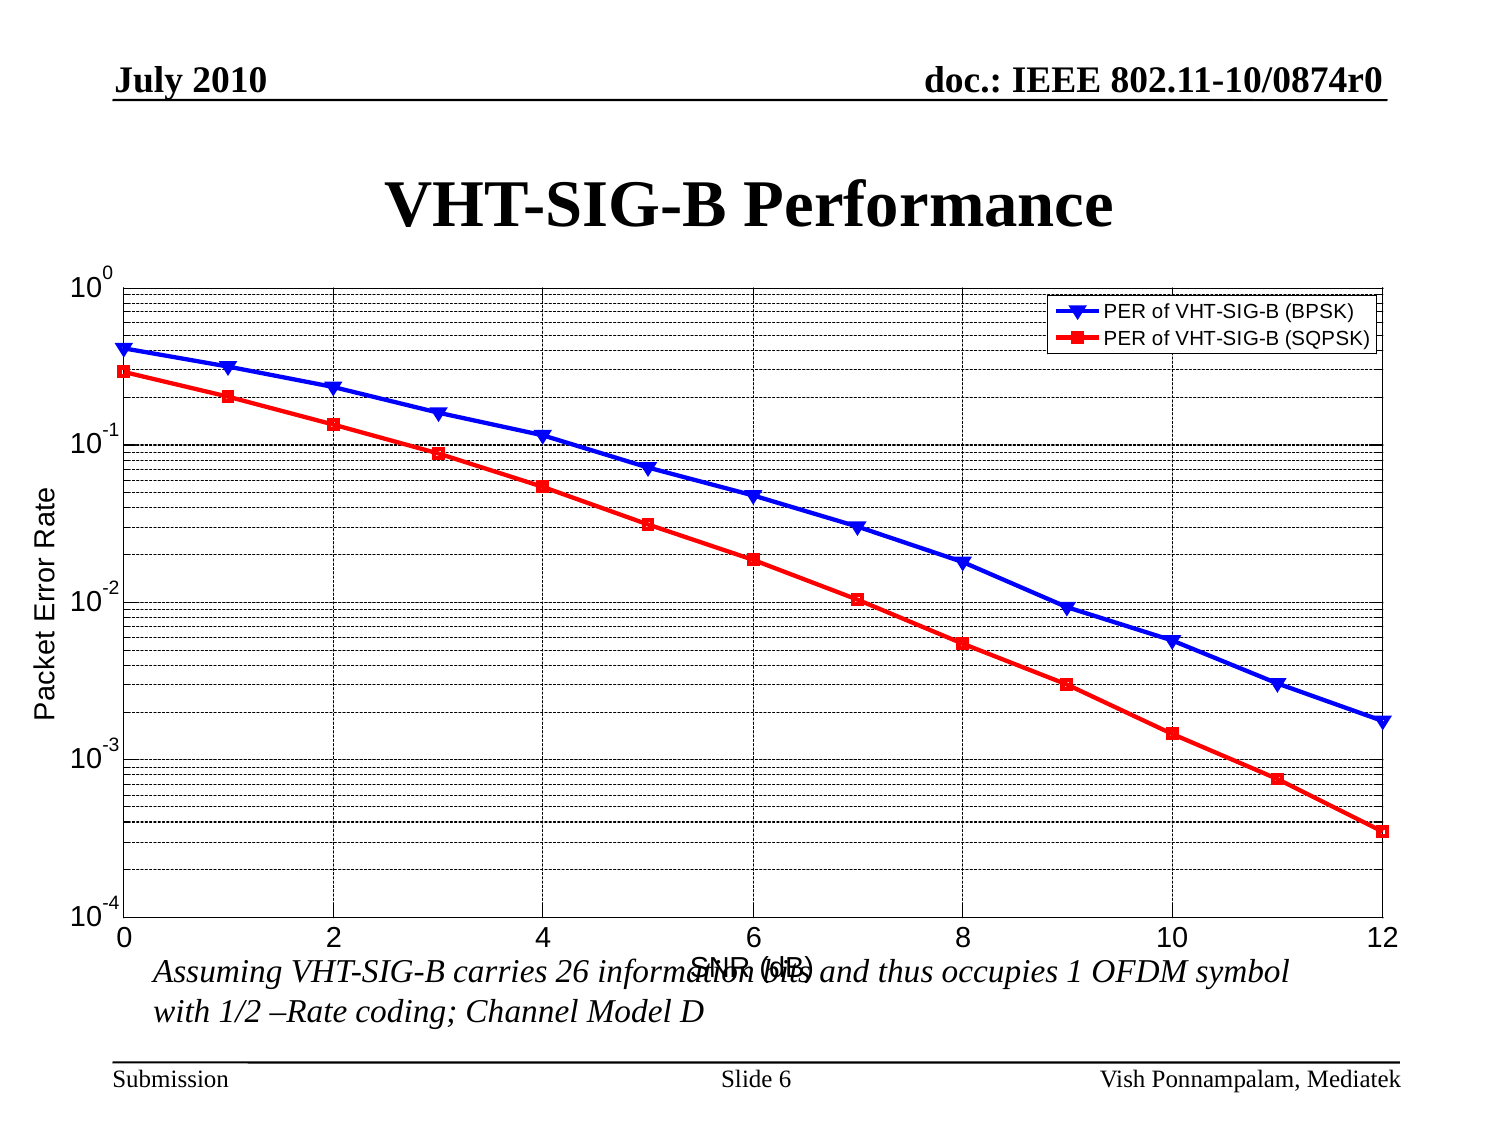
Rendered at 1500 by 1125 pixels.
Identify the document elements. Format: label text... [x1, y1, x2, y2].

footer Vish Ponnampalam, Mediatek [1095, 1061, 1402, 1093]
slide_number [114, 54, 270, 101]
title VHT-SIG-B Performance [112, 112, 1388, 260]
slide_number Slide 6 [712, 1061, 800, 1093]
picture [24, 262, 1401, 988]
text_box Assuming VHT-SIG-B carries 26 information bits and thus occupies 1 OFDM symbol with 1/2 –Rate coding; Channel Model D [138, 997, 1316, 1037]
